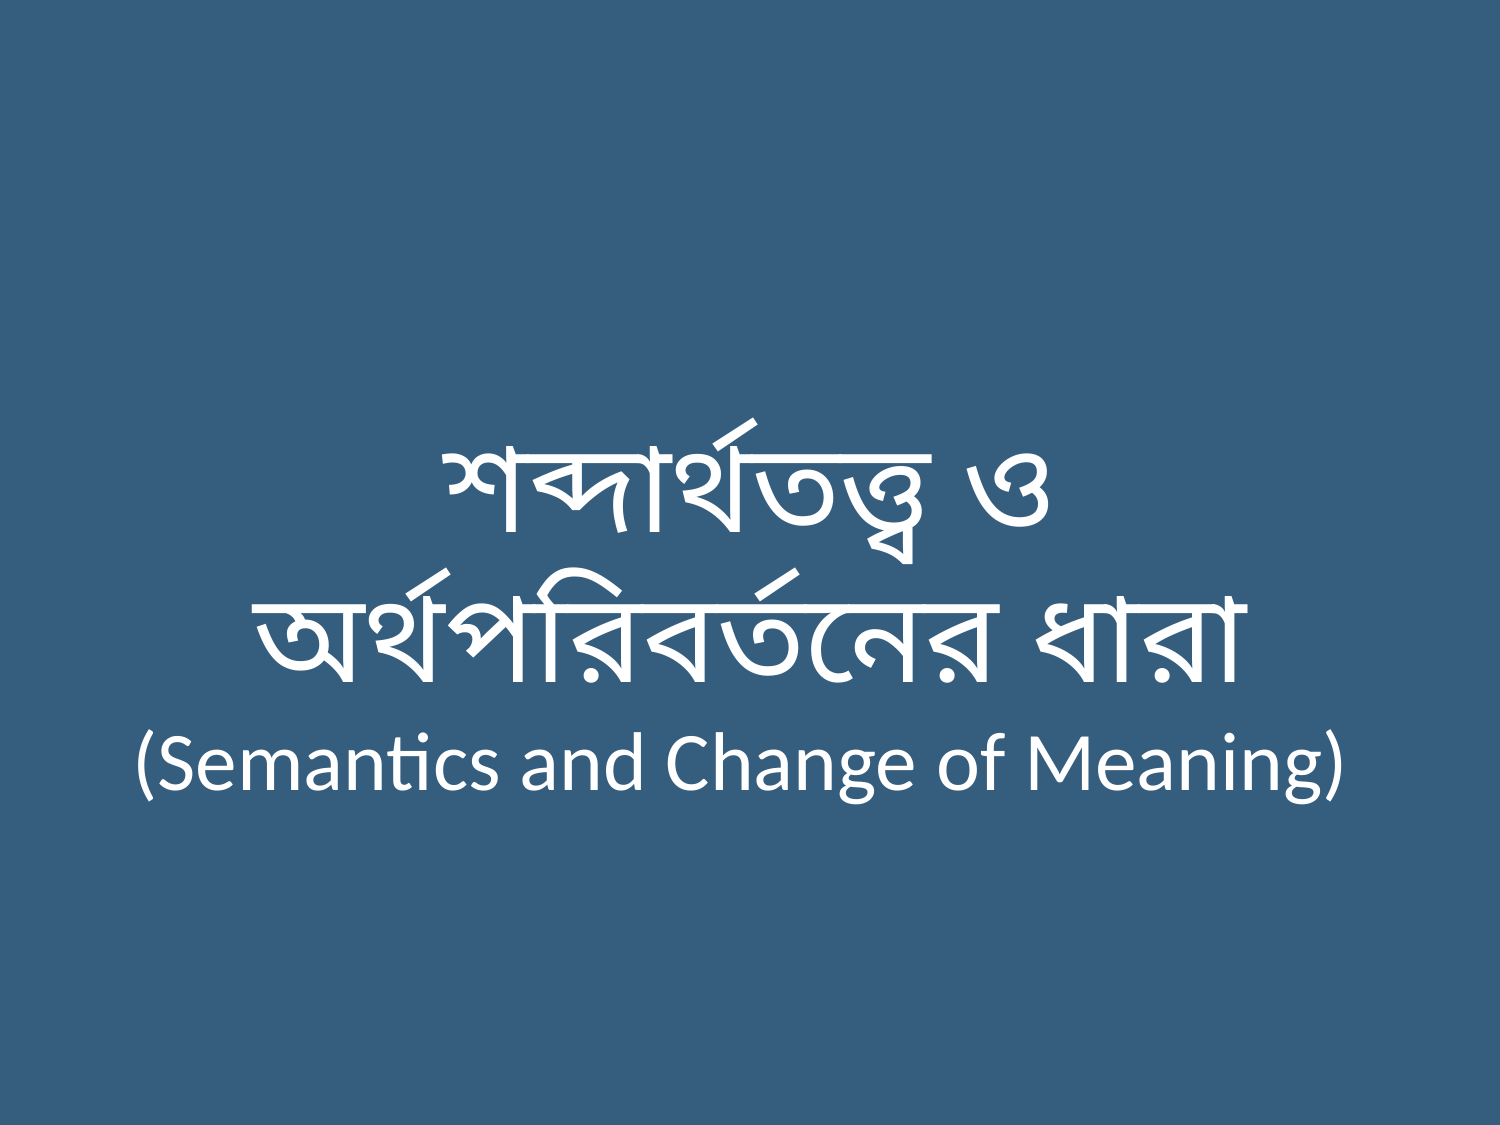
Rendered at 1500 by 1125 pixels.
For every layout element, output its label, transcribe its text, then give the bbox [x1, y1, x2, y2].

text_box শব্দার্থতত্ত্ব ও অর্থপরিবর্তনের ধারা (Semantics and Change of Meaning) [93, 299, 1407, 815]
